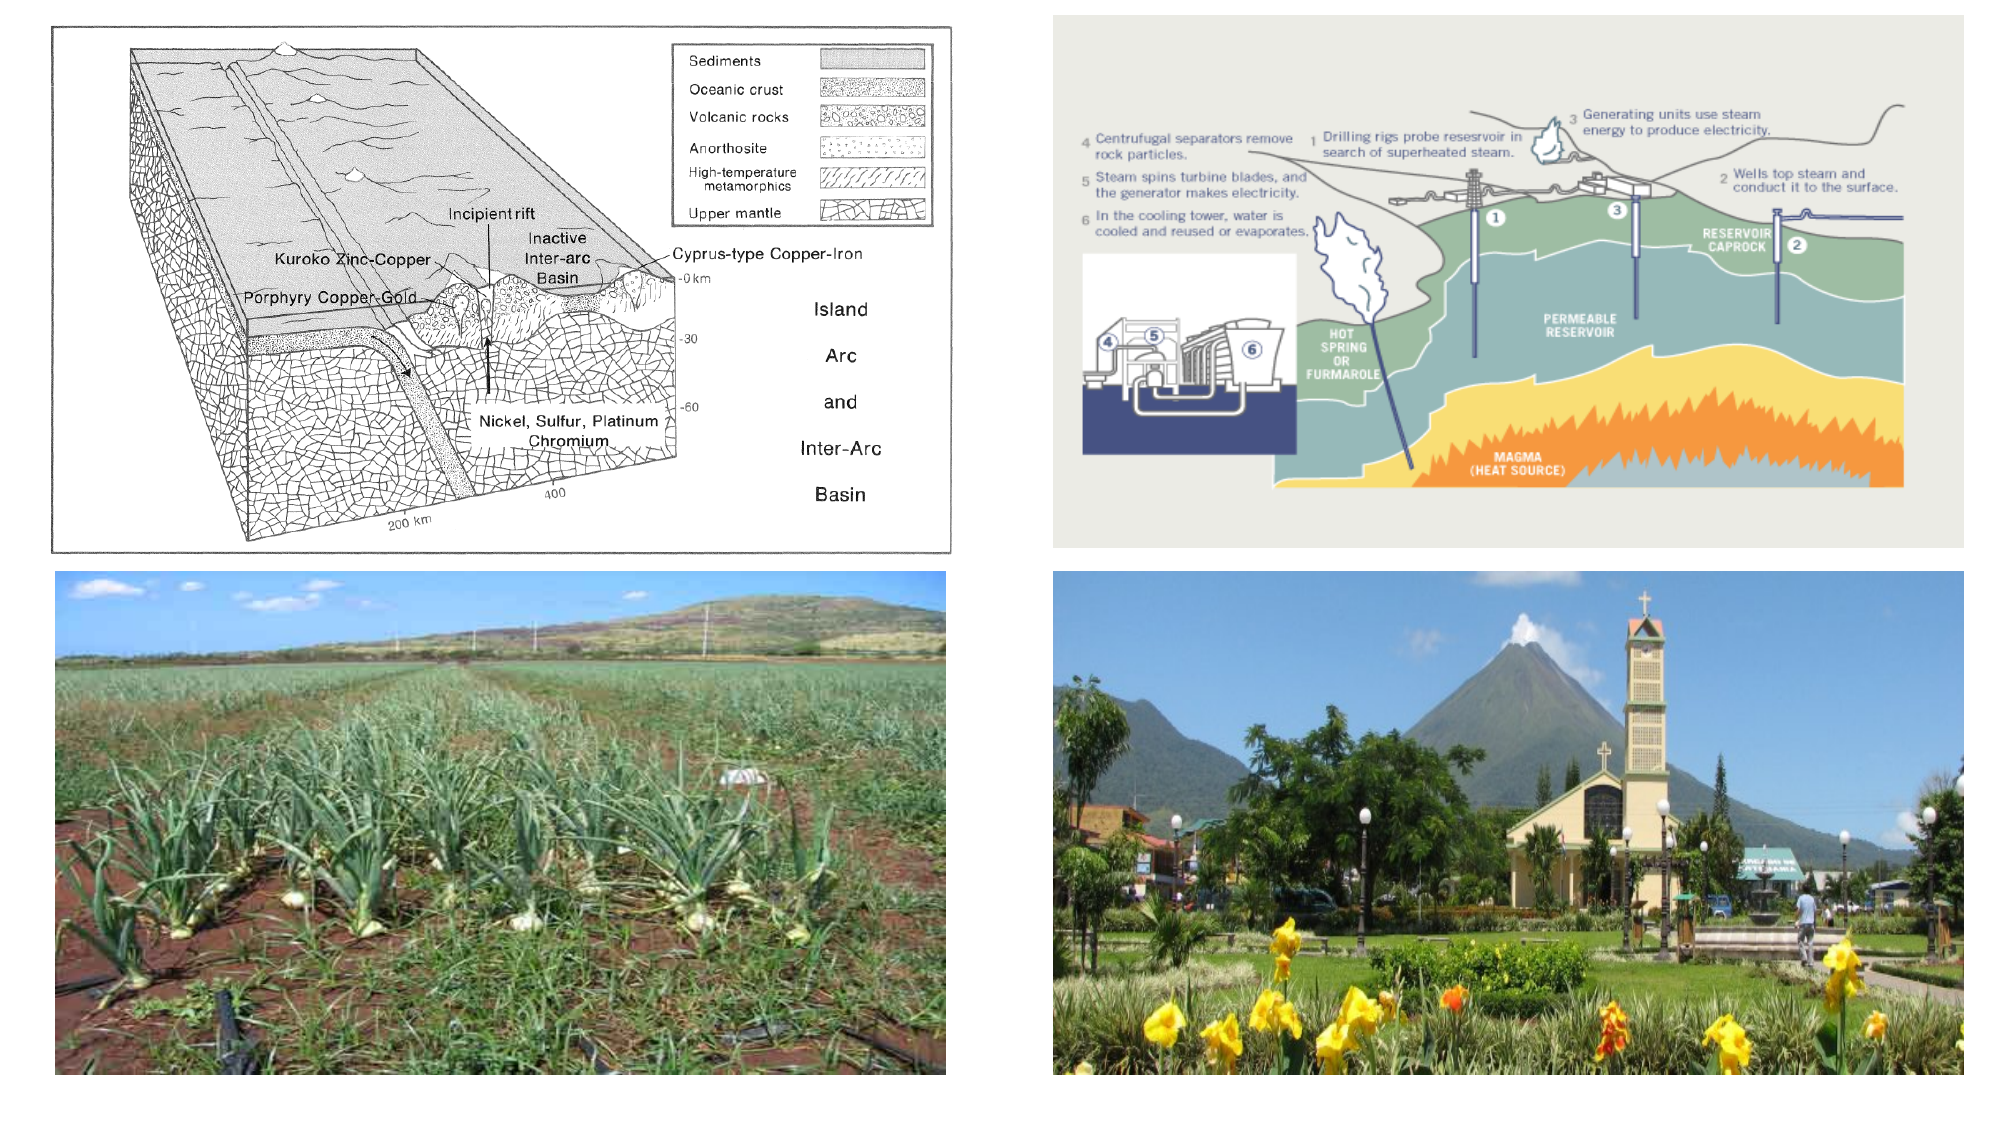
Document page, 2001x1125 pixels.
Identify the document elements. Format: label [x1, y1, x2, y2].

picture [1053, 571, 1964, 1075]
picture [1053, 15, 1964, 548]
picture [40, 15, 960, 566]
picture [55, 571, 946, 1075]
